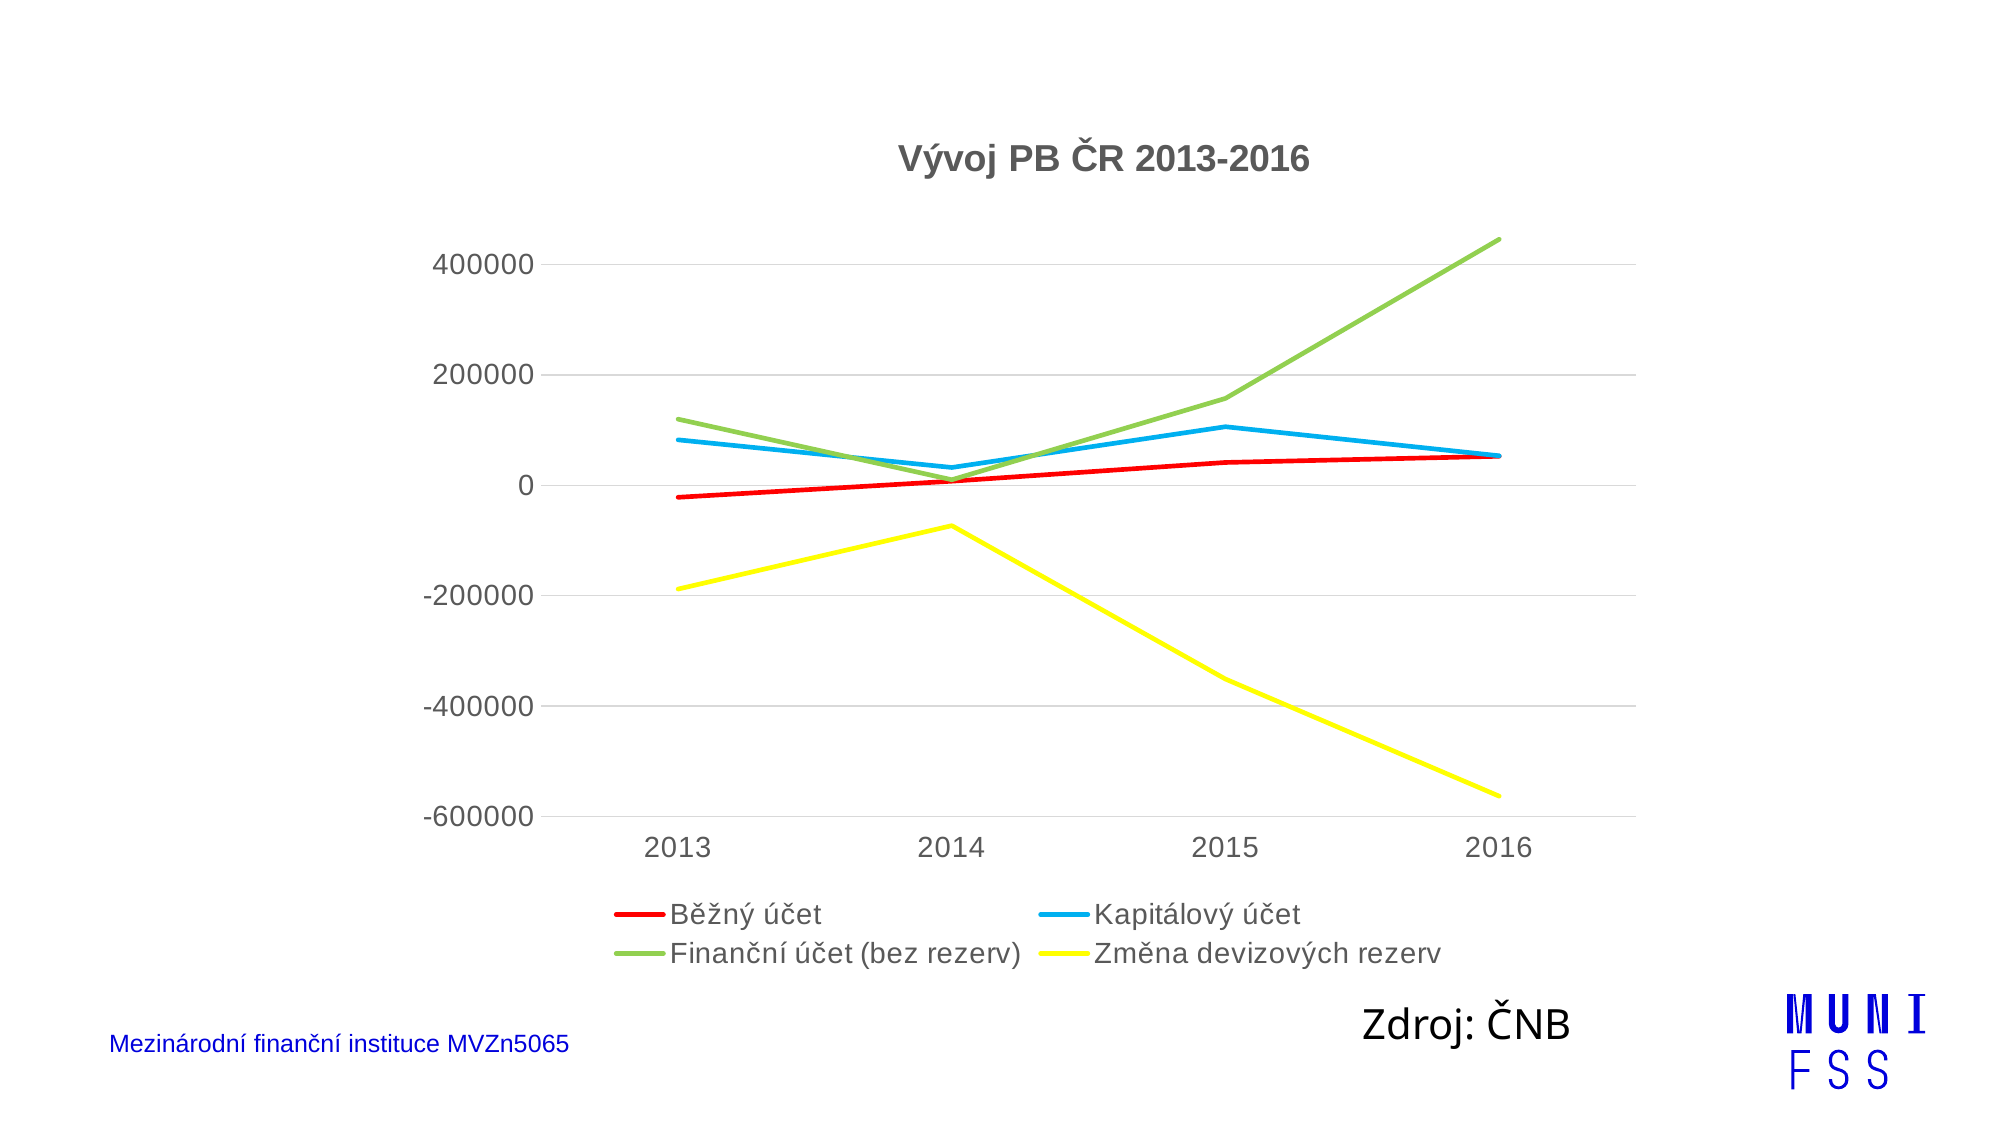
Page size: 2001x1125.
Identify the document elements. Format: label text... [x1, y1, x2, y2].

chart [397, 101, 1662, 977]
footer Mezinárodní finanční instituce MVZn5065 [109, 1021, 1409, 1063]
text_box Zdroj: ČNB [1347, 990, 2000, 1056]
